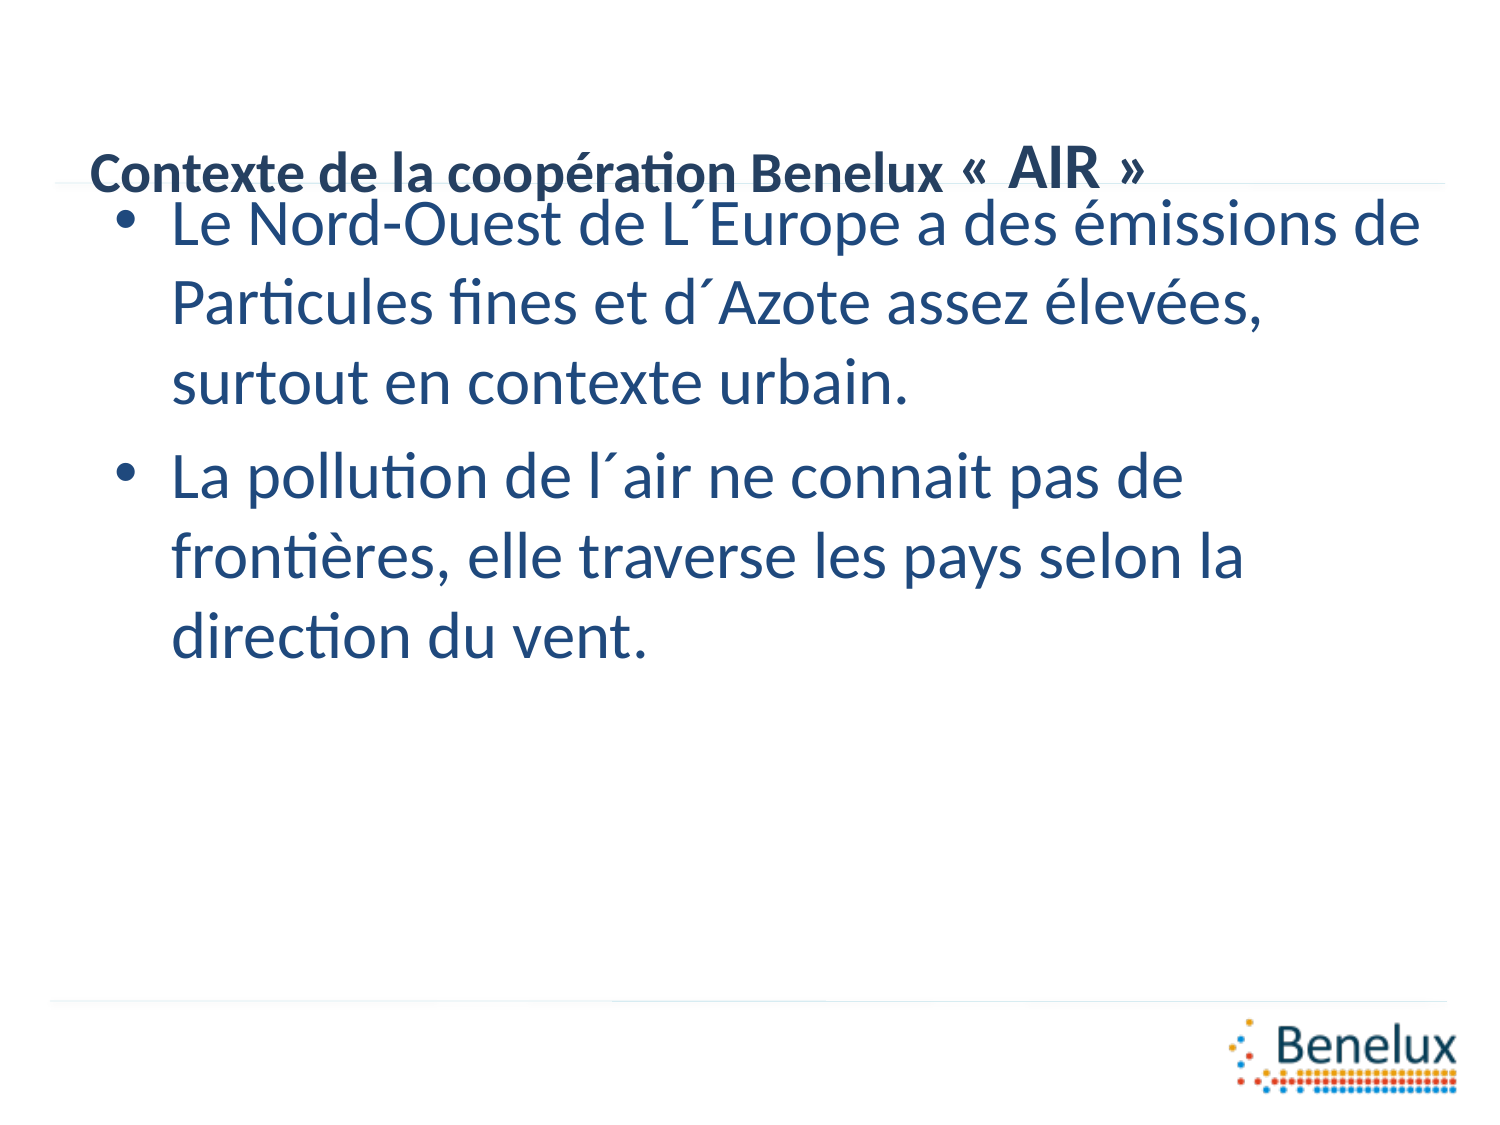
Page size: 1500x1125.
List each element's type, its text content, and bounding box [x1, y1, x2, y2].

title Contexte de la coopération Benelux « AIR » [75, 34, 1425, 205]
picture [1204, 994, 1482, 1119]
list Le Nord-Ouest de L´Europe a des émissions de Particules fines et d´Azote assez élevées, surtout en contexte urbain. La pollution de l´air ne connait pas de frontières, elle traverse les pays selon la direction du vent. [99, 170, 1450, 955]
